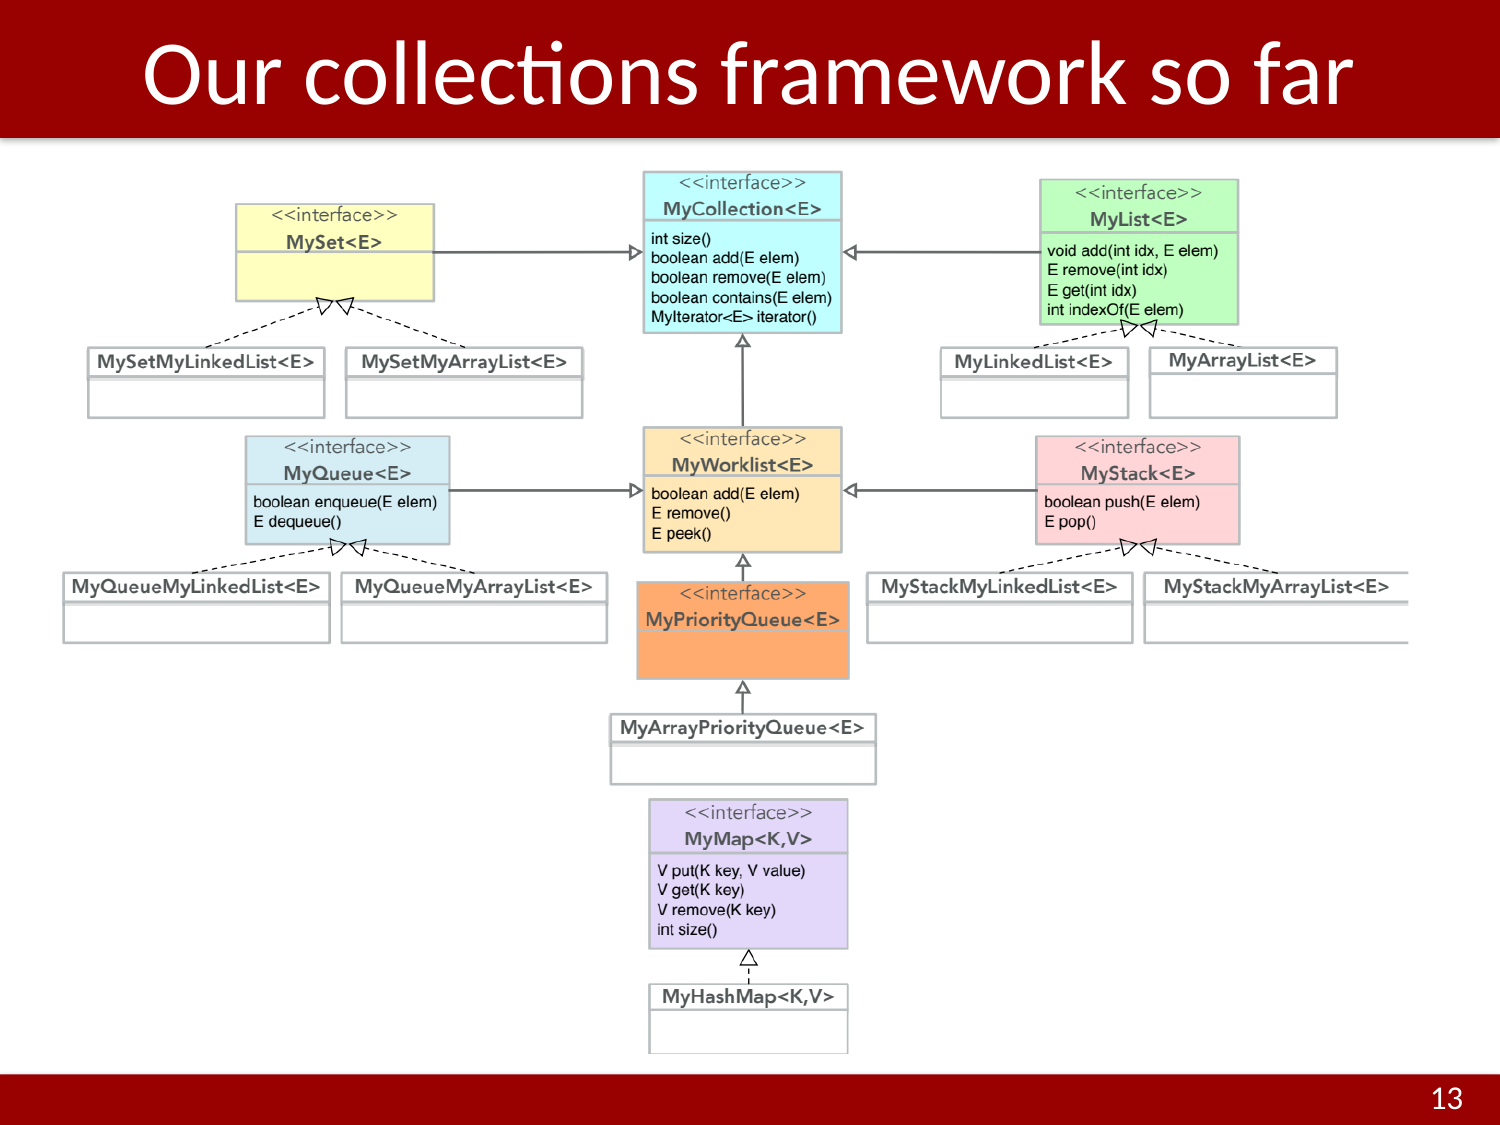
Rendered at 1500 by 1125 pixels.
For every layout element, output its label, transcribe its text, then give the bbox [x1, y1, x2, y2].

picture [61, 168, 1409, 1054]
text_box Our collections framework so far [0, 0, 1500, 162]
